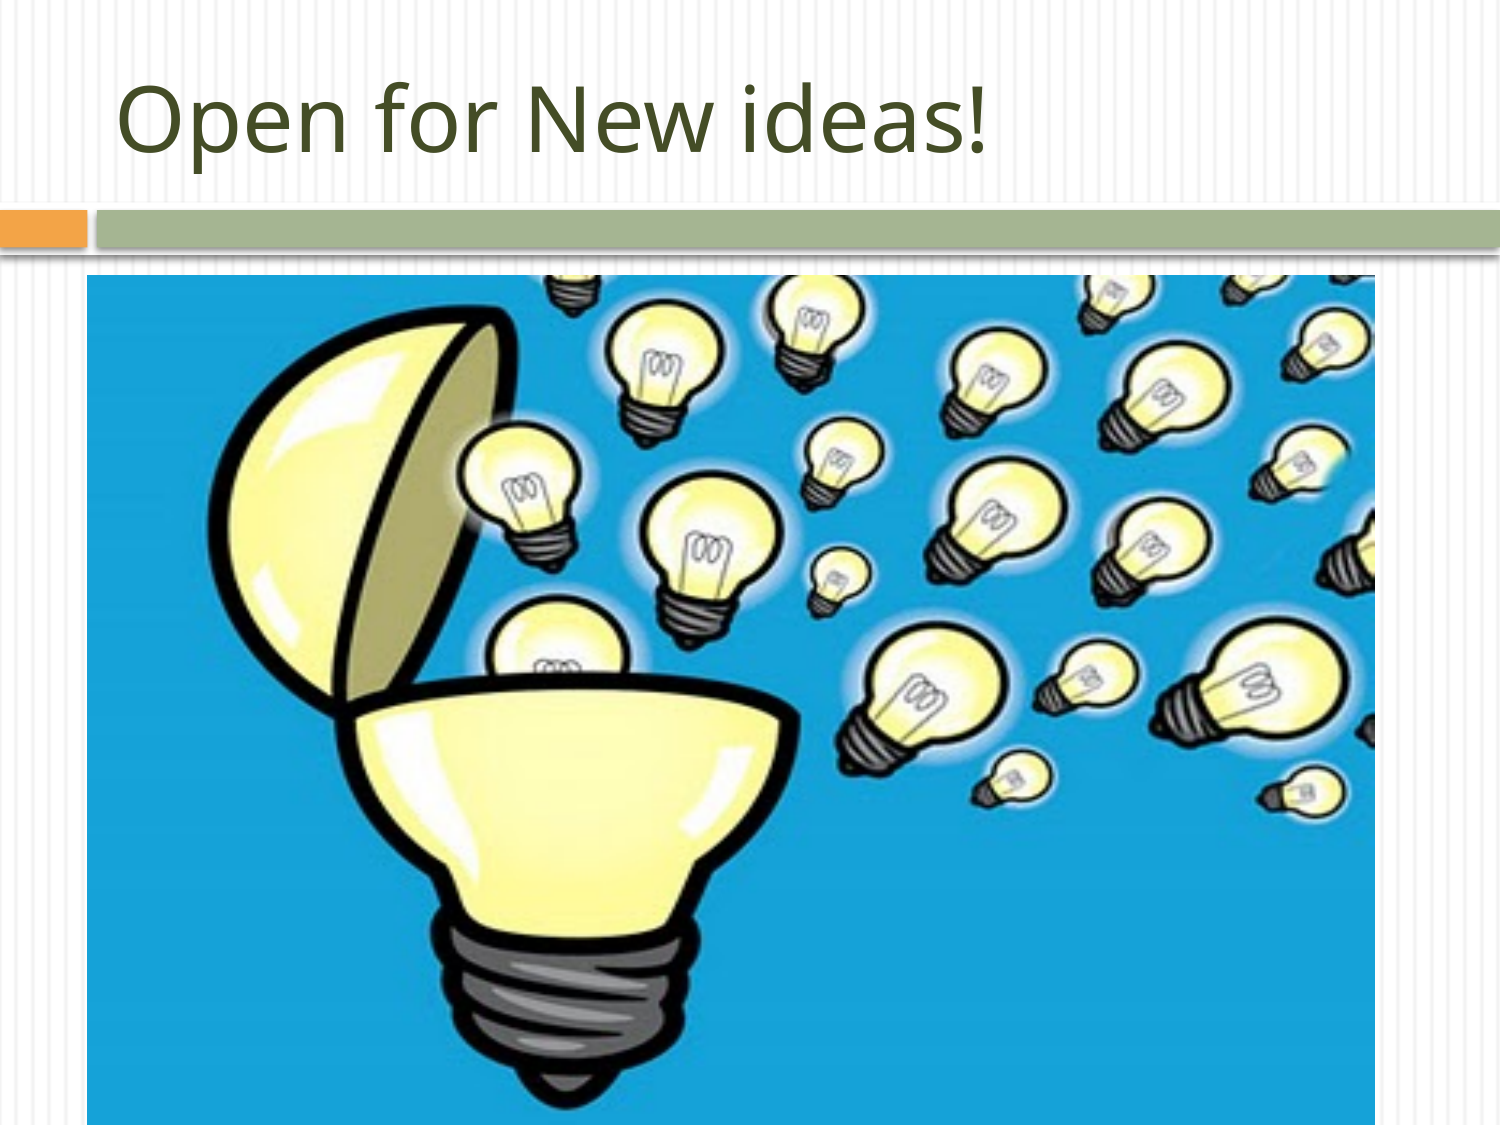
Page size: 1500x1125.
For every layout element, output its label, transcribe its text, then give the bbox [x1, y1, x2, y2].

title Open for New ideas! [99, 44, 1425, 188]
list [87, 274, 1376, 1125]
